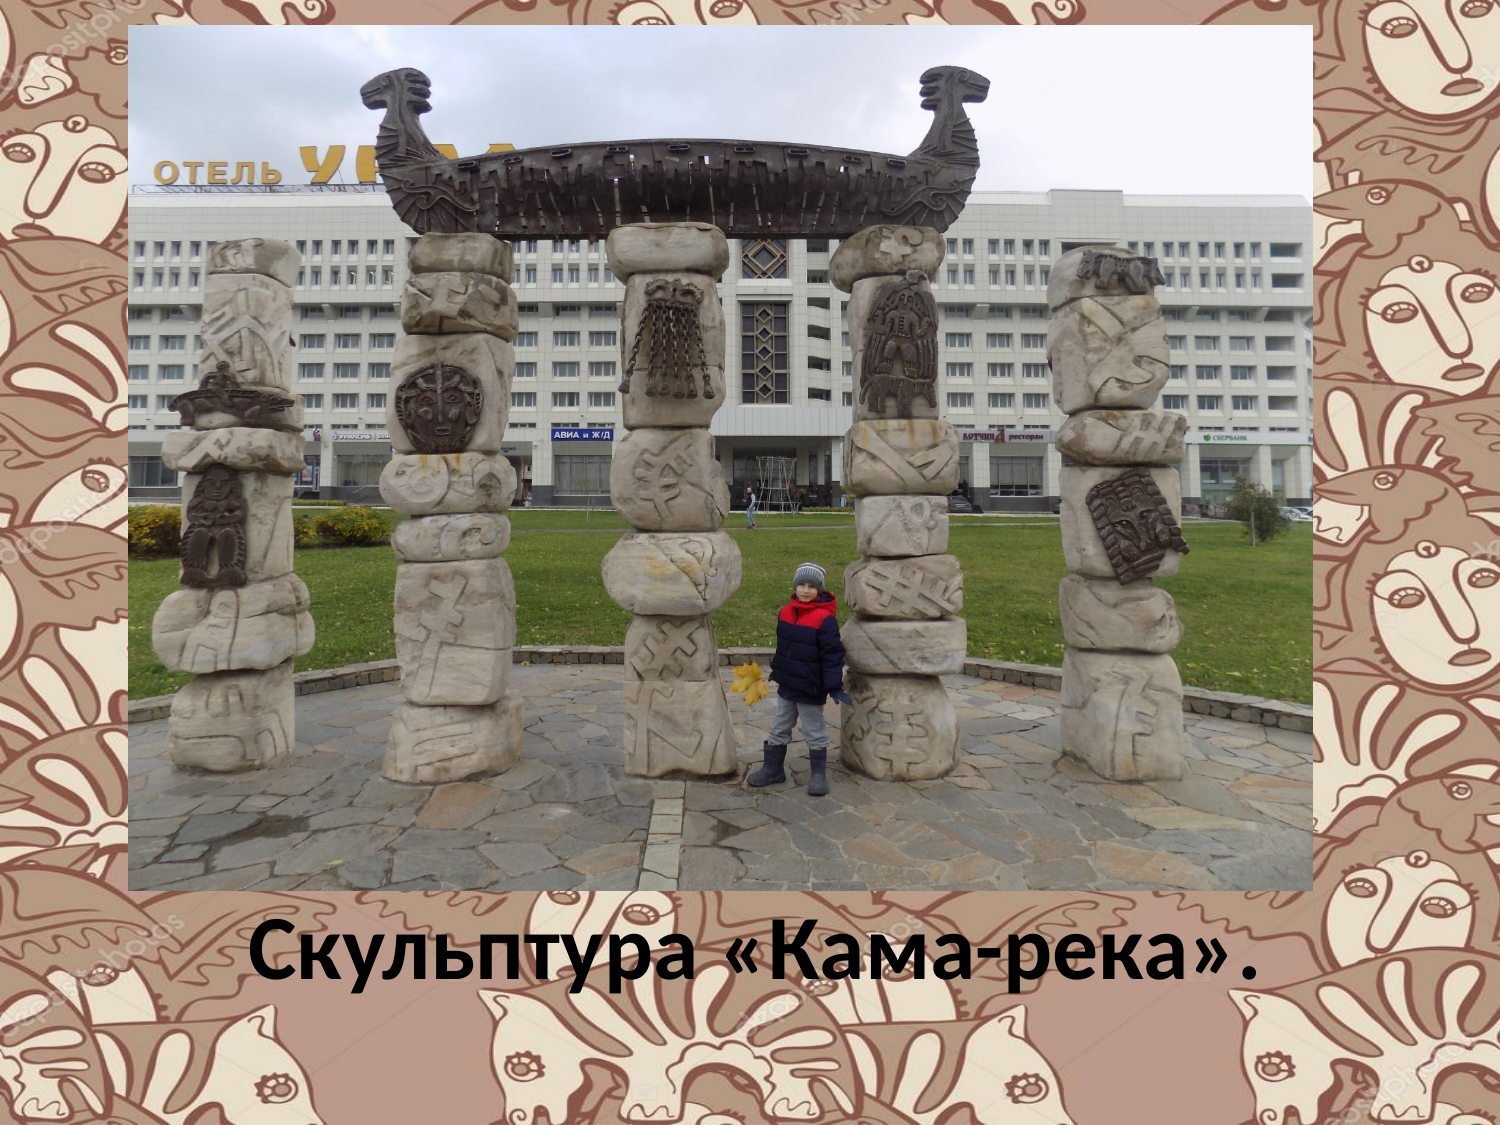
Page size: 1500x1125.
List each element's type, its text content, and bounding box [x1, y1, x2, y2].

picture [0, 0, 1500, 1125]
list Скульптура «Кама-река». [82, 880, 1430, 1067]
